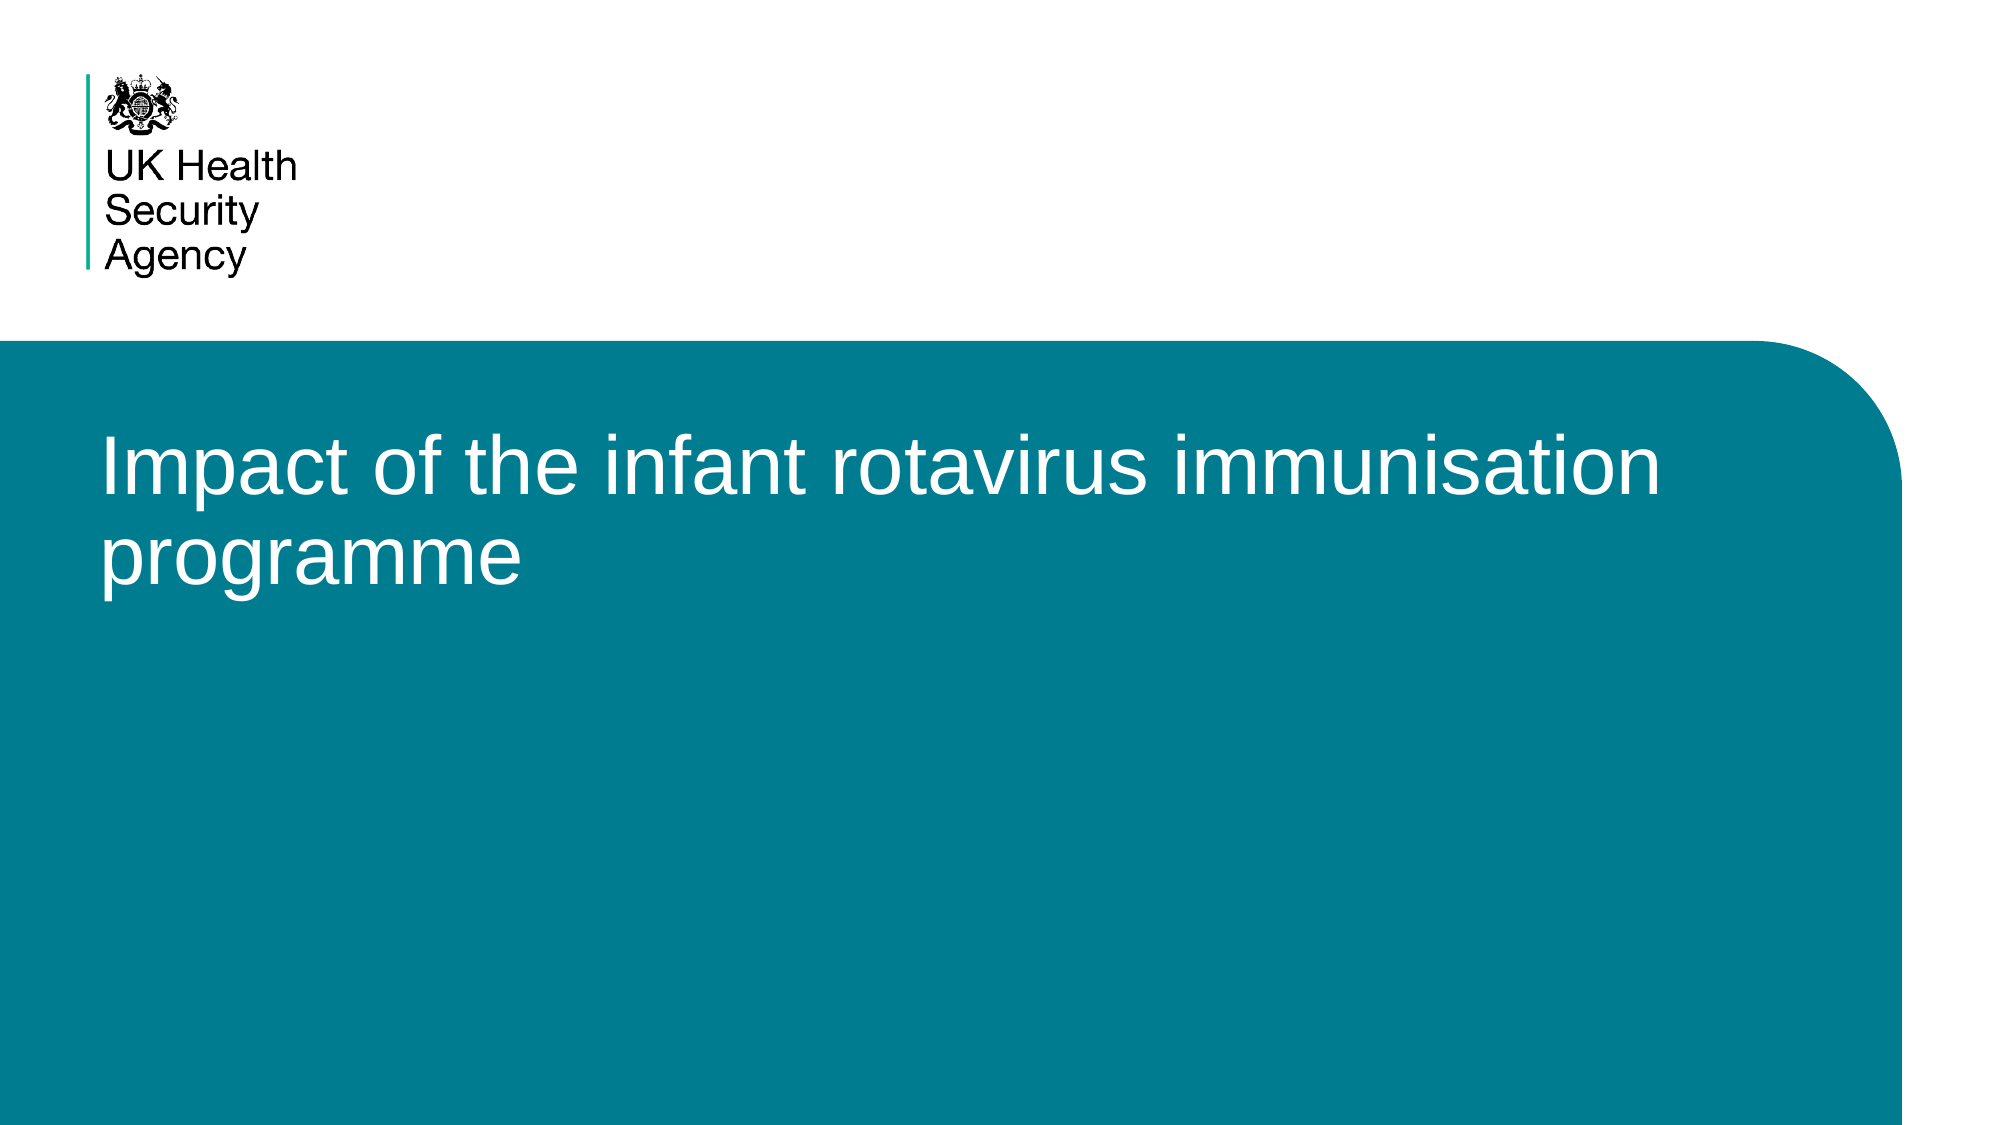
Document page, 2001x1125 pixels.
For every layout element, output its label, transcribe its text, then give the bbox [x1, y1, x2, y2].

title Impact of the infant rotavirus immunisation programme [84, 414, 1804, 807]
picture [50, 38, 332, 305]
